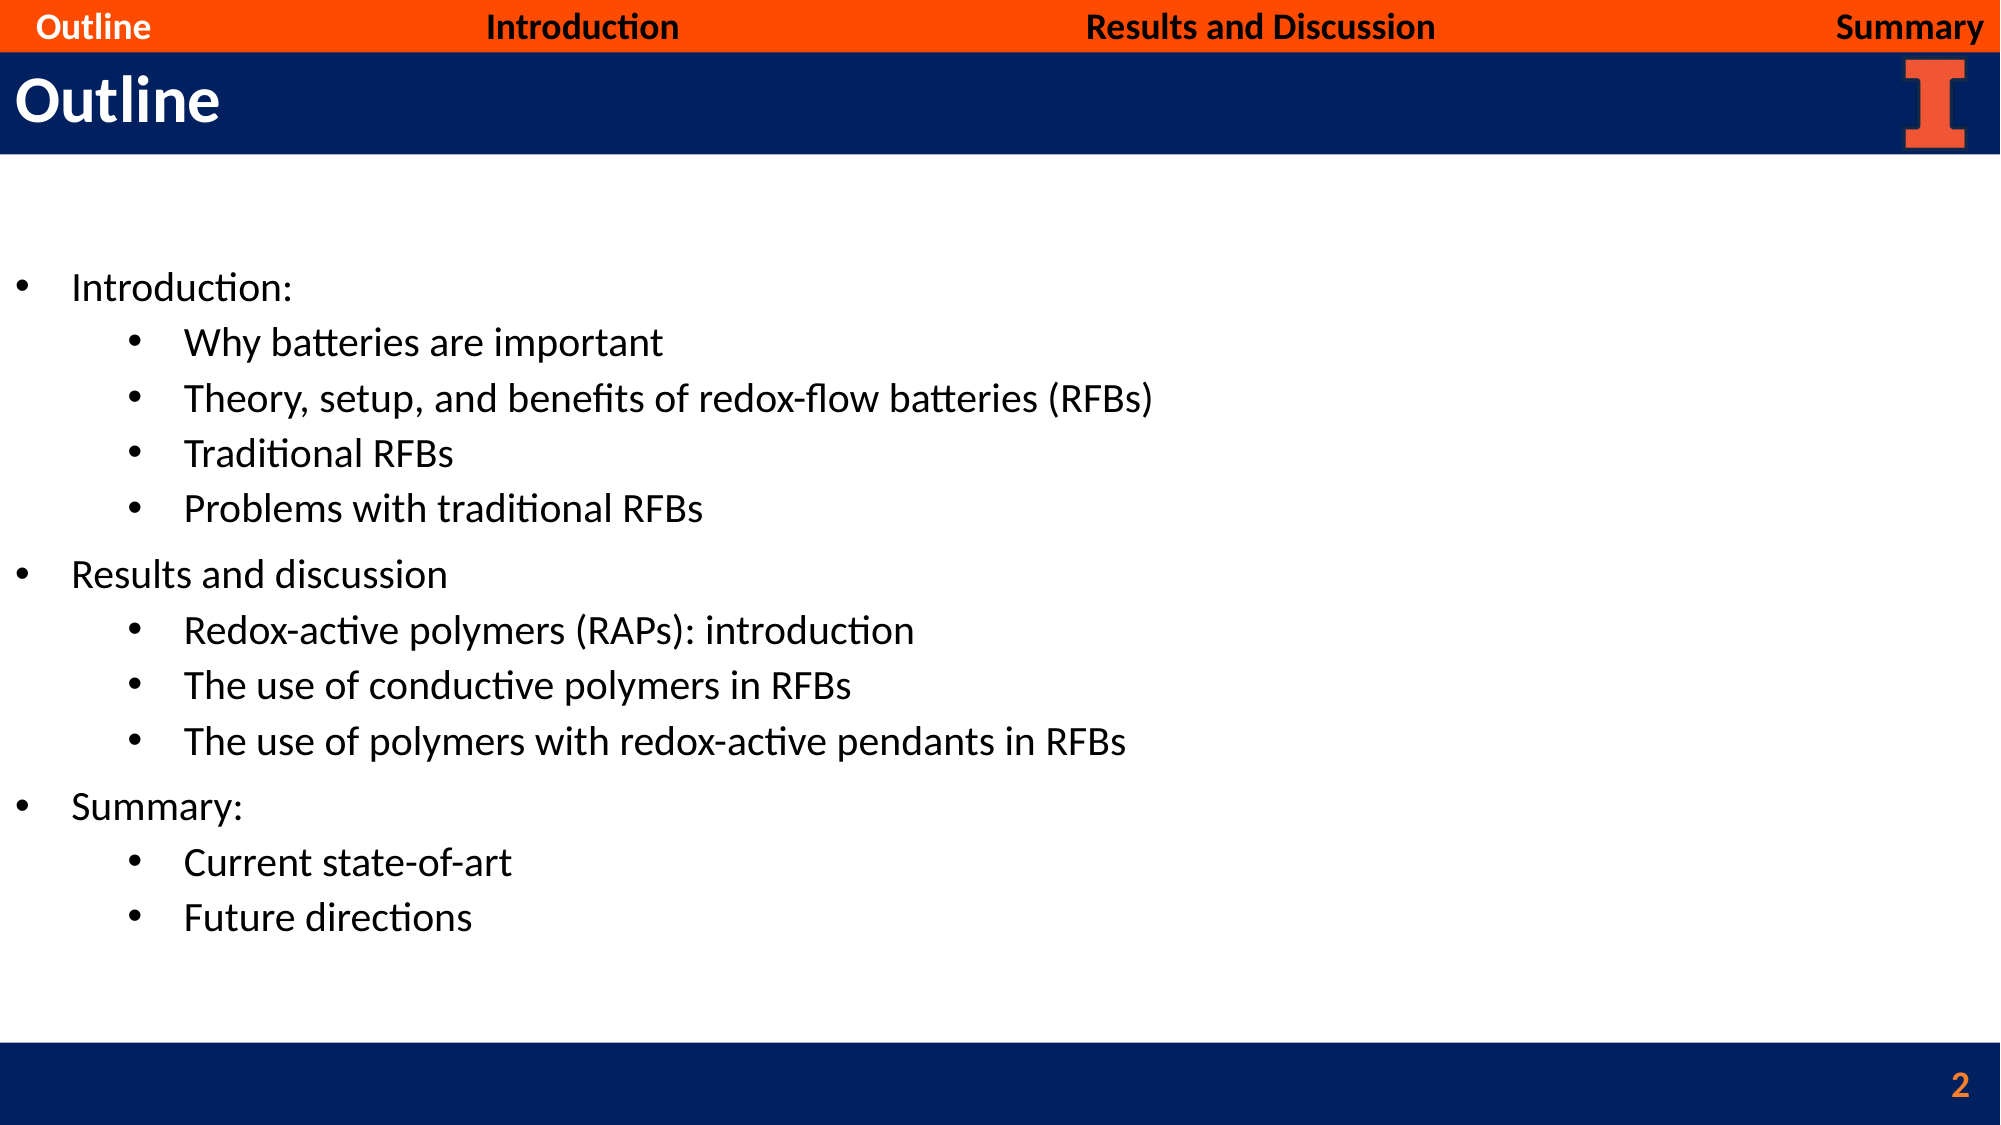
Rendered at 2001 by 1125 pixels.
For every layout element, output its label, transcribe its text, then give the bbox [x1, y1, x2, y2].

text_box Outline Introduction Results and Discussion Summary [21, 0, 2000, 55]
list Introduction: Why batteries are important Theory, setup, and benefits of redox-flow batteries (RFBs) Traditional RFBs Problems with traditional RFBs Results and discussion Redox-active polymers (RAPs): introduction The use of conductive polymers in RFBs The use of polymers with redox-active pendants in RFBs Summary: Current state-of-art Future directions [0, 257, 1725, 972]
text_box 2 [1936, 1052, 1985, 1113]
picture [1902, 56, 1968, 151]
title Outline [0, 52, 1725, 150]
